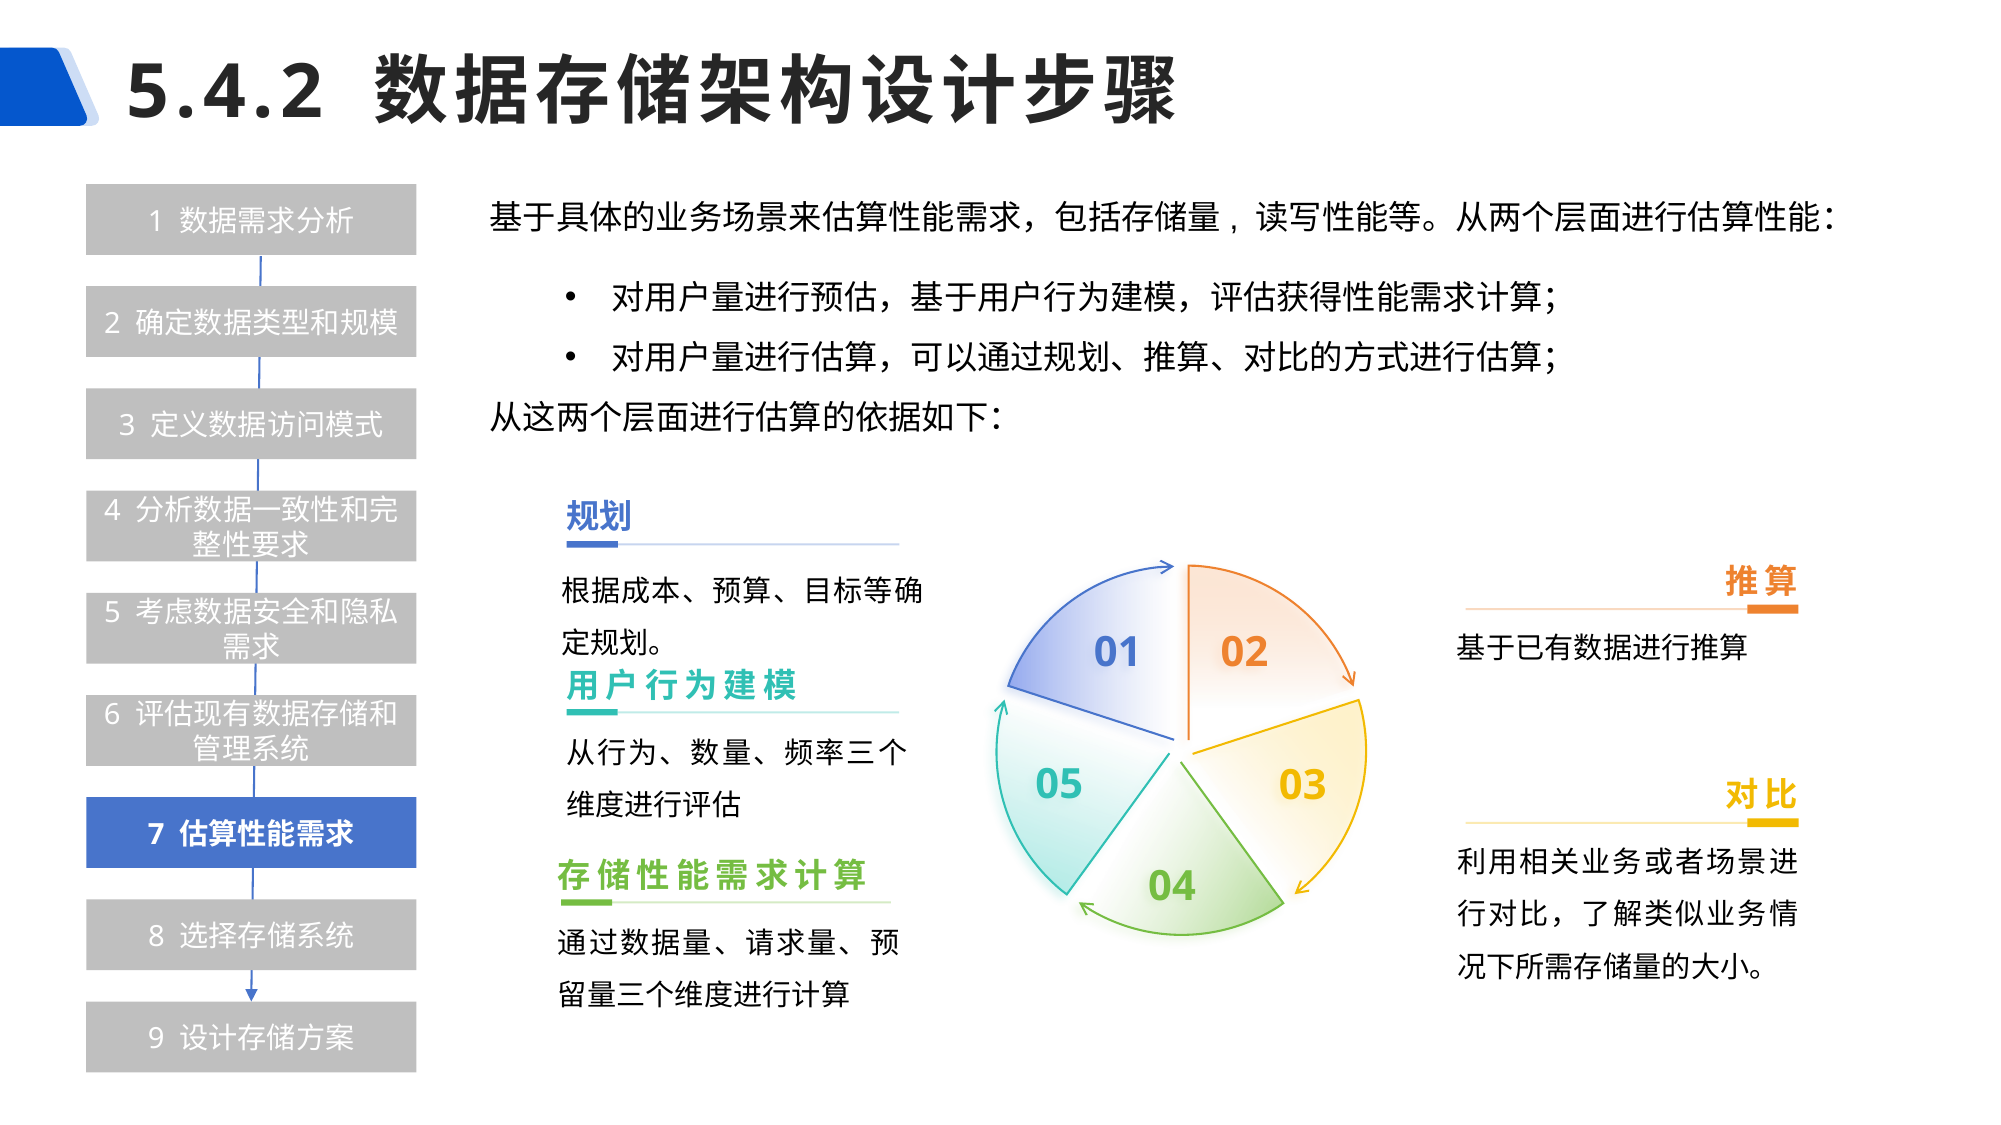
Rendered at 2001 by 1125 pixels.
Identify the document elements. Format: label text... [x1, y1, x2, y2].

text_box [1746, 604, 1799, 615]
text_box 7 估算性能需求 [262, 797, 417, 868]
text_box 02 [1187, 564, 1356, 741]
text_box 04 [1078, 761, 1285, 936]
text_box 根据成本、预算、目标等确定规划。 [561, 554, 924, 662]
text_box [1746, 817, 1800, 828]
text_box [565, 708, 619, 716]
text_box 2 确定数据类型和规模 [262, 285, 417, 358]
text_box 4 分析数据一致性和完整性要求 [86, 490, 250, 562]
text_box 存储性能需求计算 [557, 848, 924, 895]
text_box 03 [1192, 698, 1368, 895]
text_box 规划 [566, 489, 924, 536]
text_box 8 选择存储系统 [262, 898, 417, 971]
text_box 对比 [1457, 728, 1799, 814]
text_box 7 估算性能需求 [86, 797, 250, 868]
text_box [560, 898, 613, 907]
title 5.4.2 数据存储架构设计步骤 [111, 12, 2000, 163]
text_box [250, 255, 262, 1002]
text_box 利用相关业务或者场景进行对比，了解类似业务情况下所需存储量的大小。 [1457, 825, 1799, 954]
text_box 5 考虑数据安全和隐私需求 [86, 592, 250, 664]
text_box 6 评估现有数据存储和管理系统 [262, 695, 417, 766]
text_box 5 考虑数据安全和隐私需求 [262, 592, 417, 664]
text_box 用户行为建模 [566, 658, 908, 705]
text_box 从行为、数量、频率三个维度进行评估 [566, 716, 908, 848]
text_box 4 分析数据一致性和完整性要求 [262, 490, 417, 562]
text_box 9 设计存储方案 [85, 1001, 417, 1073]
text_box 3 定义数据访问模式 [262, 388, 417, 460]
text_box 05 [994, 699, 1171, 896]
text_box 01 [1007, 559, 1175, 741]
text_box 6 评估现有数据存储和管理系统 [86, 695, 250, 766]
text_box 基于具体的业务场景来估算性能需求，包括存储量, 读写性能等。从两个层面进行估算性能： 对用户量进行预估，基于用户行为建模，评估获得性能需求计算； 对用户量进行估算，可以通过规划、推算、对比的方式进行估算； 从这两个层面进行估算的依据如下： [475, 168, 2000, 444]
text_box 2 确定数据类型和规模 [85, 285, 250, 358]
text_box 推算 [1456, 514, 1799, 600]
text_box 通过数据量、请求量、预留量三个维度进行计算 [557, 906, 900, 1013]
text_box 1 数据需求分析 [85, 183, 417, 256]
text_box 基于已有数据进行推算 [1456, 611, 1799, 740]
text_box [566, 540, 619, 549]
text_box 8 选择存储系统 [85, 898, 250, 971]
text_box 3 定义数据访问模式 [86, 388, 250, 460]
